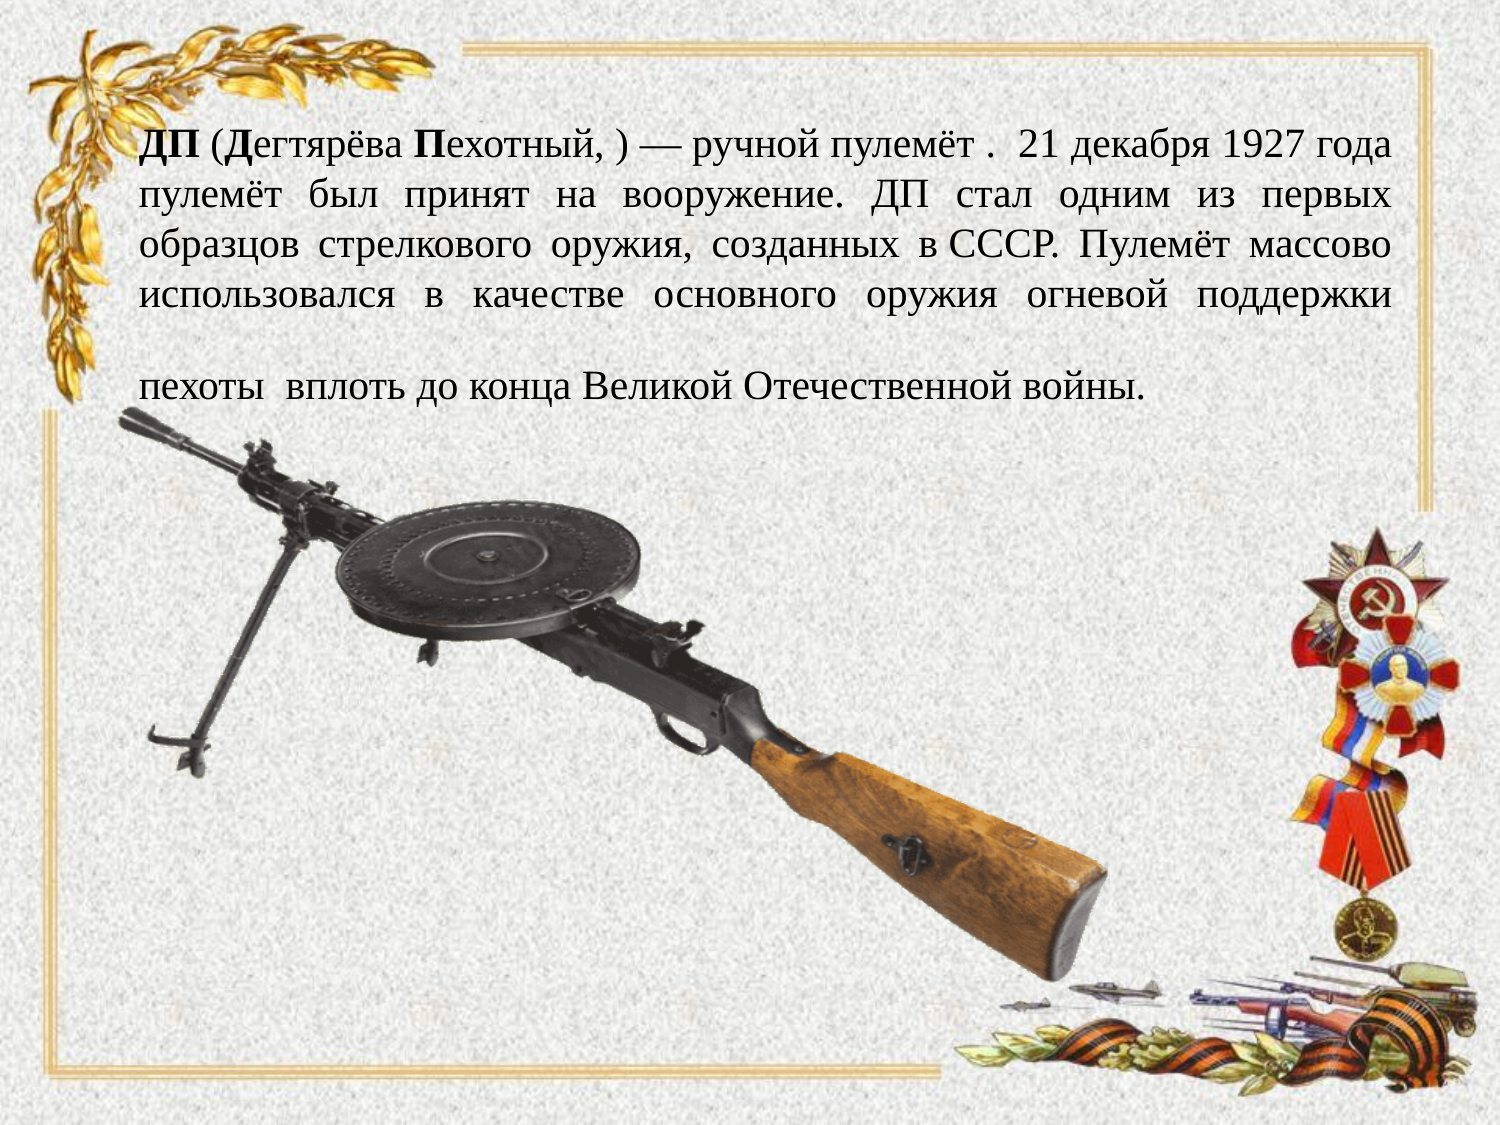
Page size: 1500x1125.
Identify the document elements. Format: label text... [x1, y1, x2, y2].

picture [0, 0, 1500, 1125]
text_box ДП (Дегтярёва Пехотный, ) — ручной пулемёт . 21 декабря 1927 года пулемёт был принят на вооружение. ДП стал одним из первых образцов стрелкового оружия, созданных в СССР. Пулемёт массово использовался в качестве основного оружия огневой поддержки пехоты вплоть до конца Великой Отечественной войны. [123, 32, 1408, 400]
